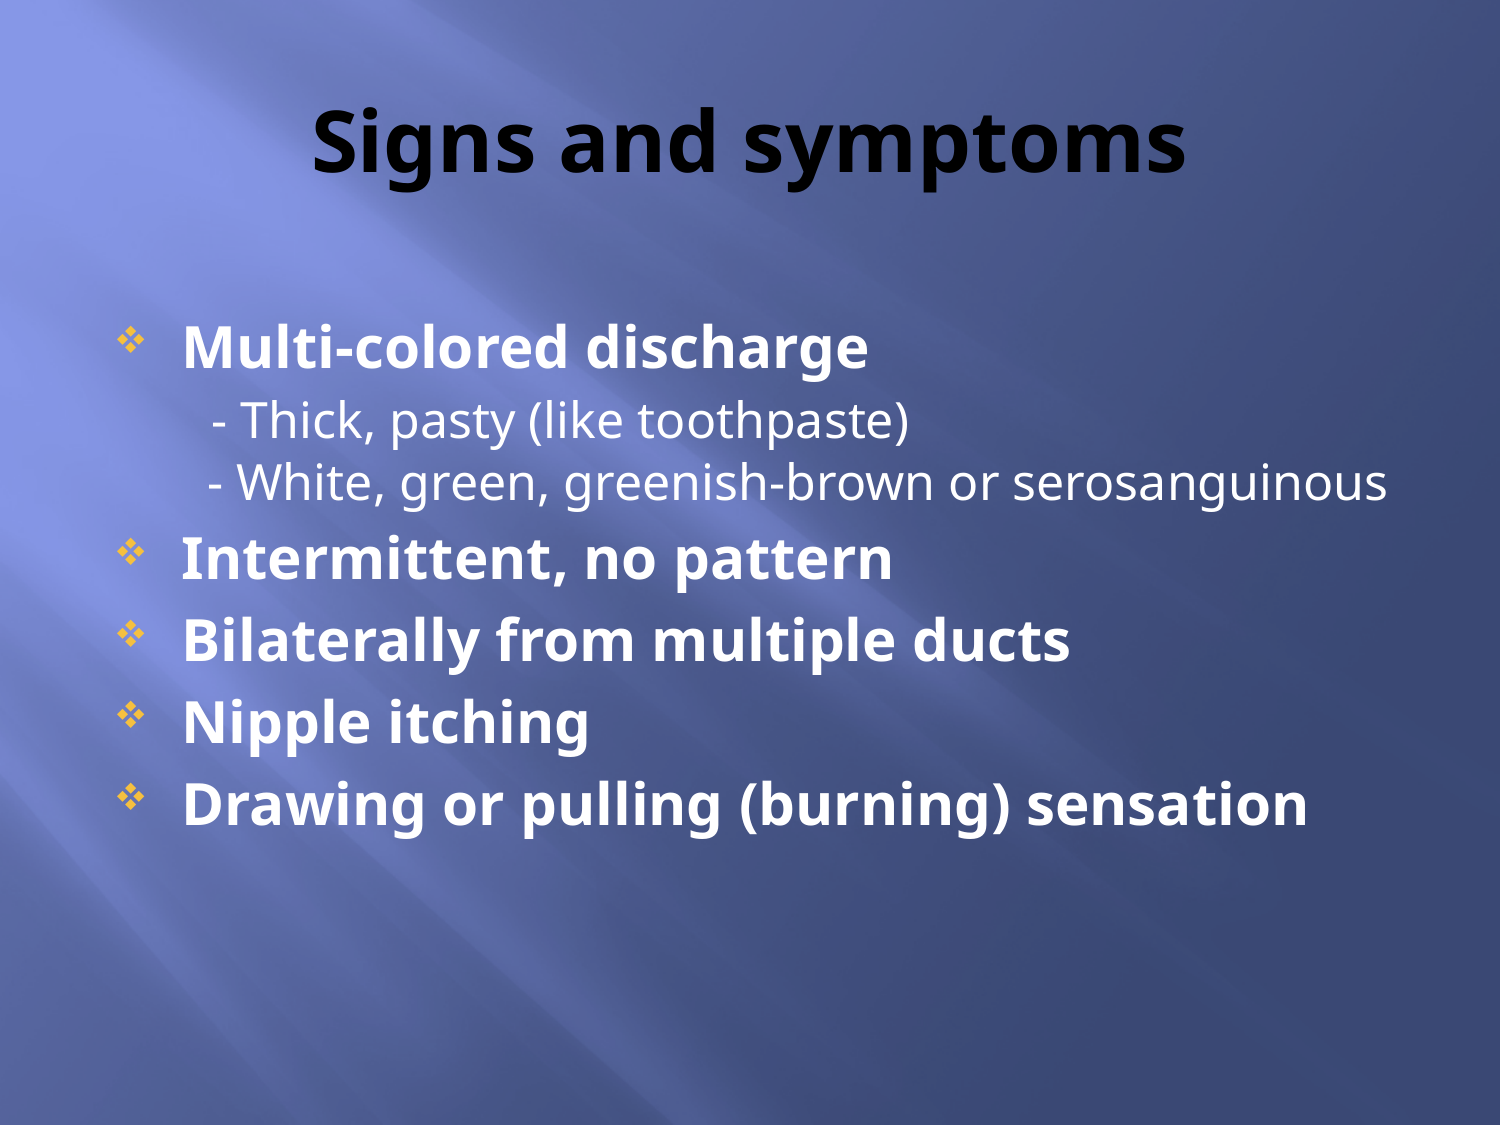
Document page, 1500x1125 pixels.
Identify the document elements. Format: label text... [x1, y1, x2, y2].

title Signs and symptoms [75, 45, 1425, 233]
list Multi-colored discharge - Thick, pasty (like toothpaste) - White, green, greenish-brown or serosanguinous Intermittent, no pattern Bilaterally from multiple ducts Nipple itching Drawing or pulling (burning) sensation [76, 302, 1461, 1076]
